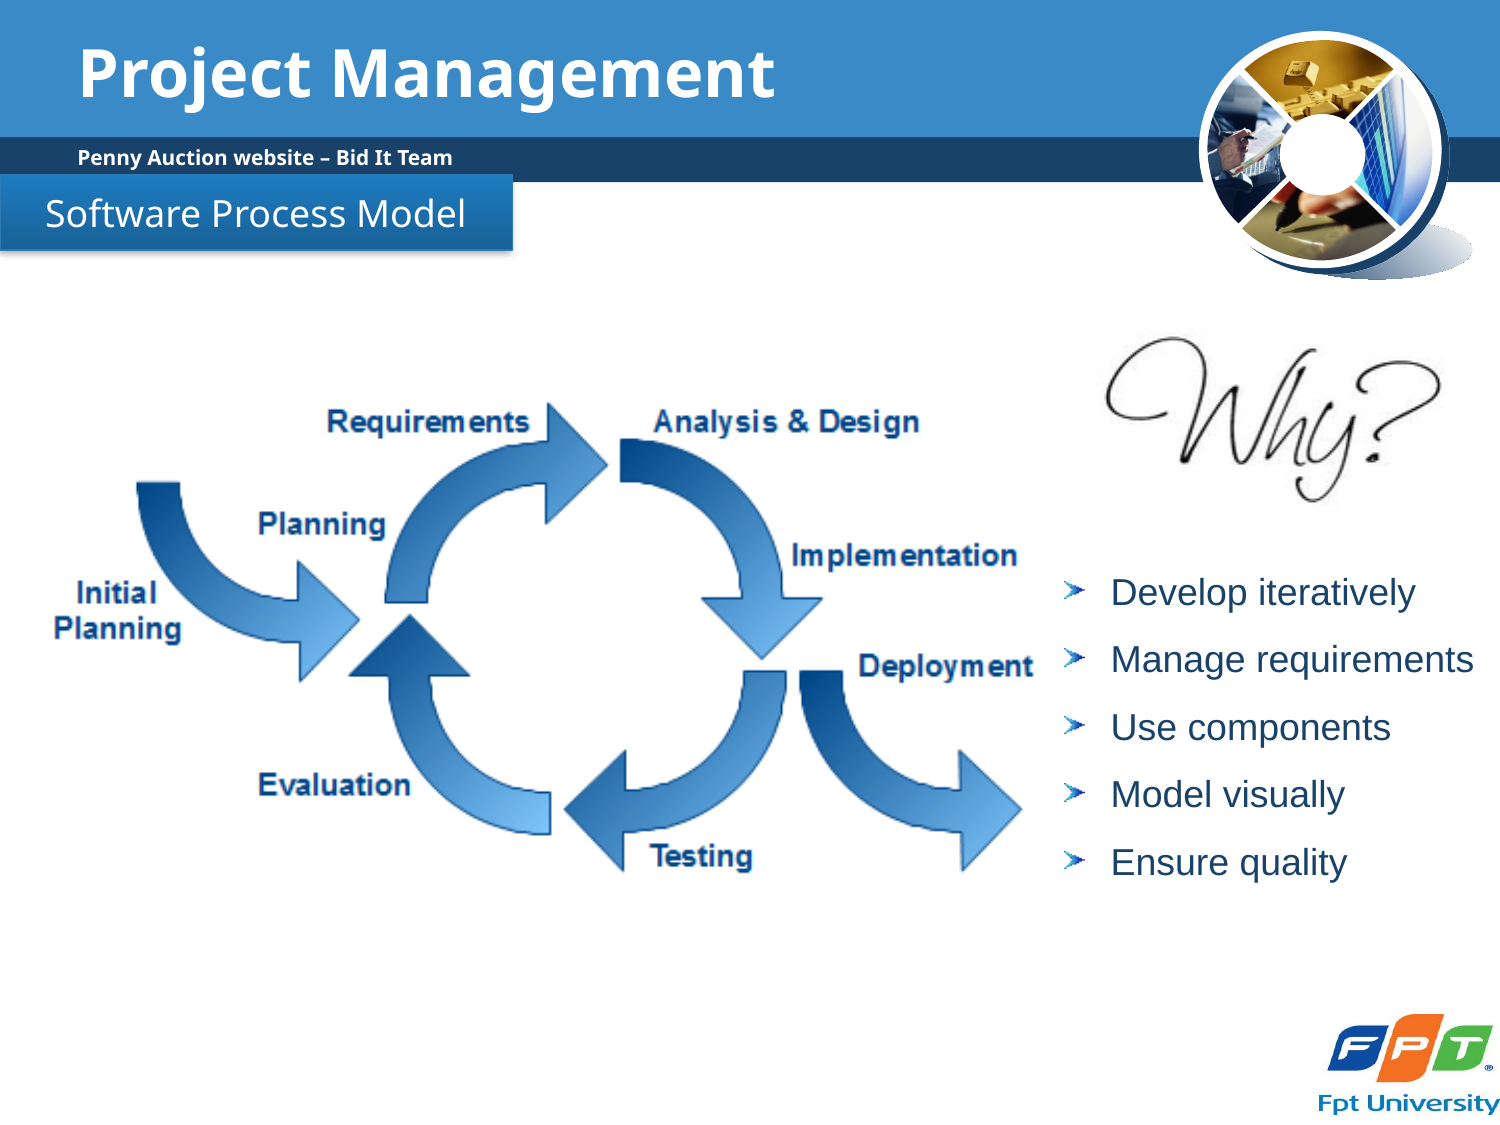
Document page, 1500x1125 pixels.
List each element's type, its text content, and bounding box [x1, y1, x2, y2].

picture [1064, 581, 1085, 599]
picture [1242, 181, 1396, 261]
title Project Management [62, 24, 1276, 118]
picture [1064, 783, 1085, 802]
text_box Develop iteratively Manage requirements Use components Model visually Ensure quality [1054, 537, 1500, 890]
picture [1064, 716, 1085, 734]
picture [1087, 287, 1451, 517]
picture [1064, 648, 1085, 667]
picture [1207, 110, 1292, 224]
slide_number Penny Auction website – Bid It Team [62, 137, 1038, 180]
text_box Software Process Model [0, 174, 513, 251]
picture [1064, 851, 1085, 869]
picture [1276, 40, 1394, 122]
picture [1349, 73, 1433, 227]
picture [1319, 1014, 1500, 1115]
picture [41, 389, 1051, 888]
